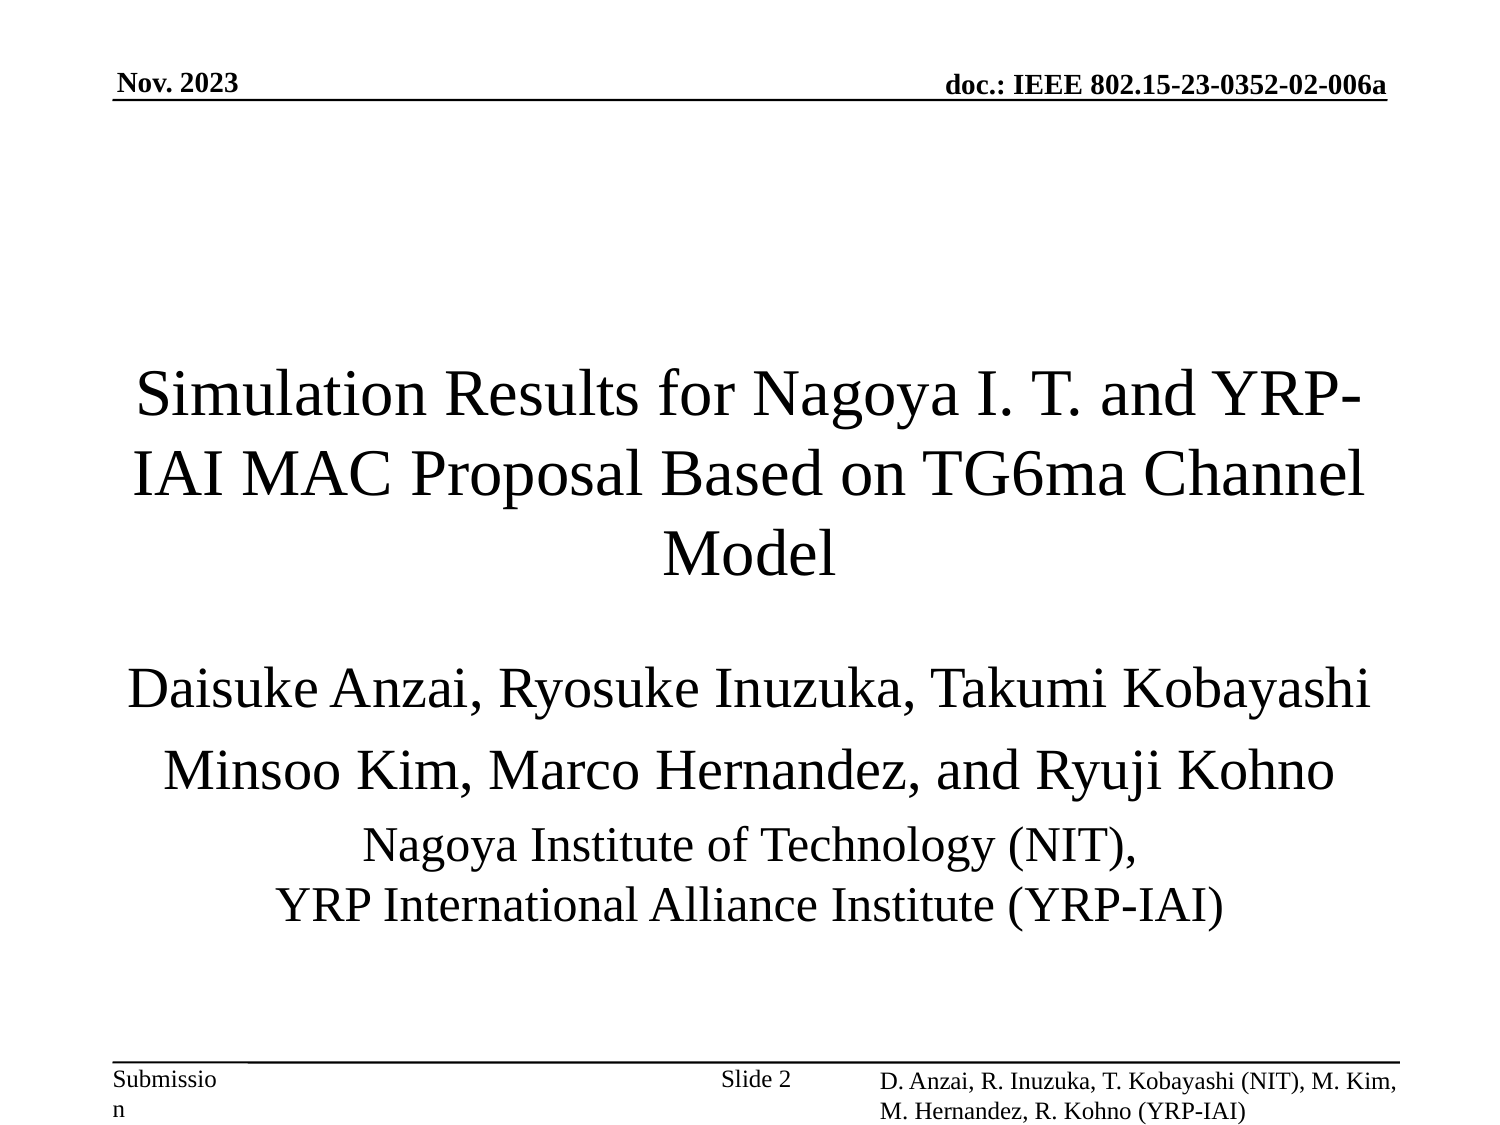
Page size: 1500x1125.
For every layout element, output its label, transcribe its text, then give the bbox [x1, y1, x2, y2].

slide_number Slide 2 [712, 1062, 800, 1093]
subtitle Daisuke Anzai, Ryosuke Inuzuka, Takumi Kobayashi Minsoo Kim, Marco Hernandez, and Ryuji Kohno Nagoya Institute of Technology (NIT), YRP International Alliance Institute (YRP-IAI) [64, 642, 1436, 1012]
title Simulation Results for Nagoya I. T. and YRP-IAI MAC Proposal Based on TG6ma Channel Model [112, 375, 1388, 563]
